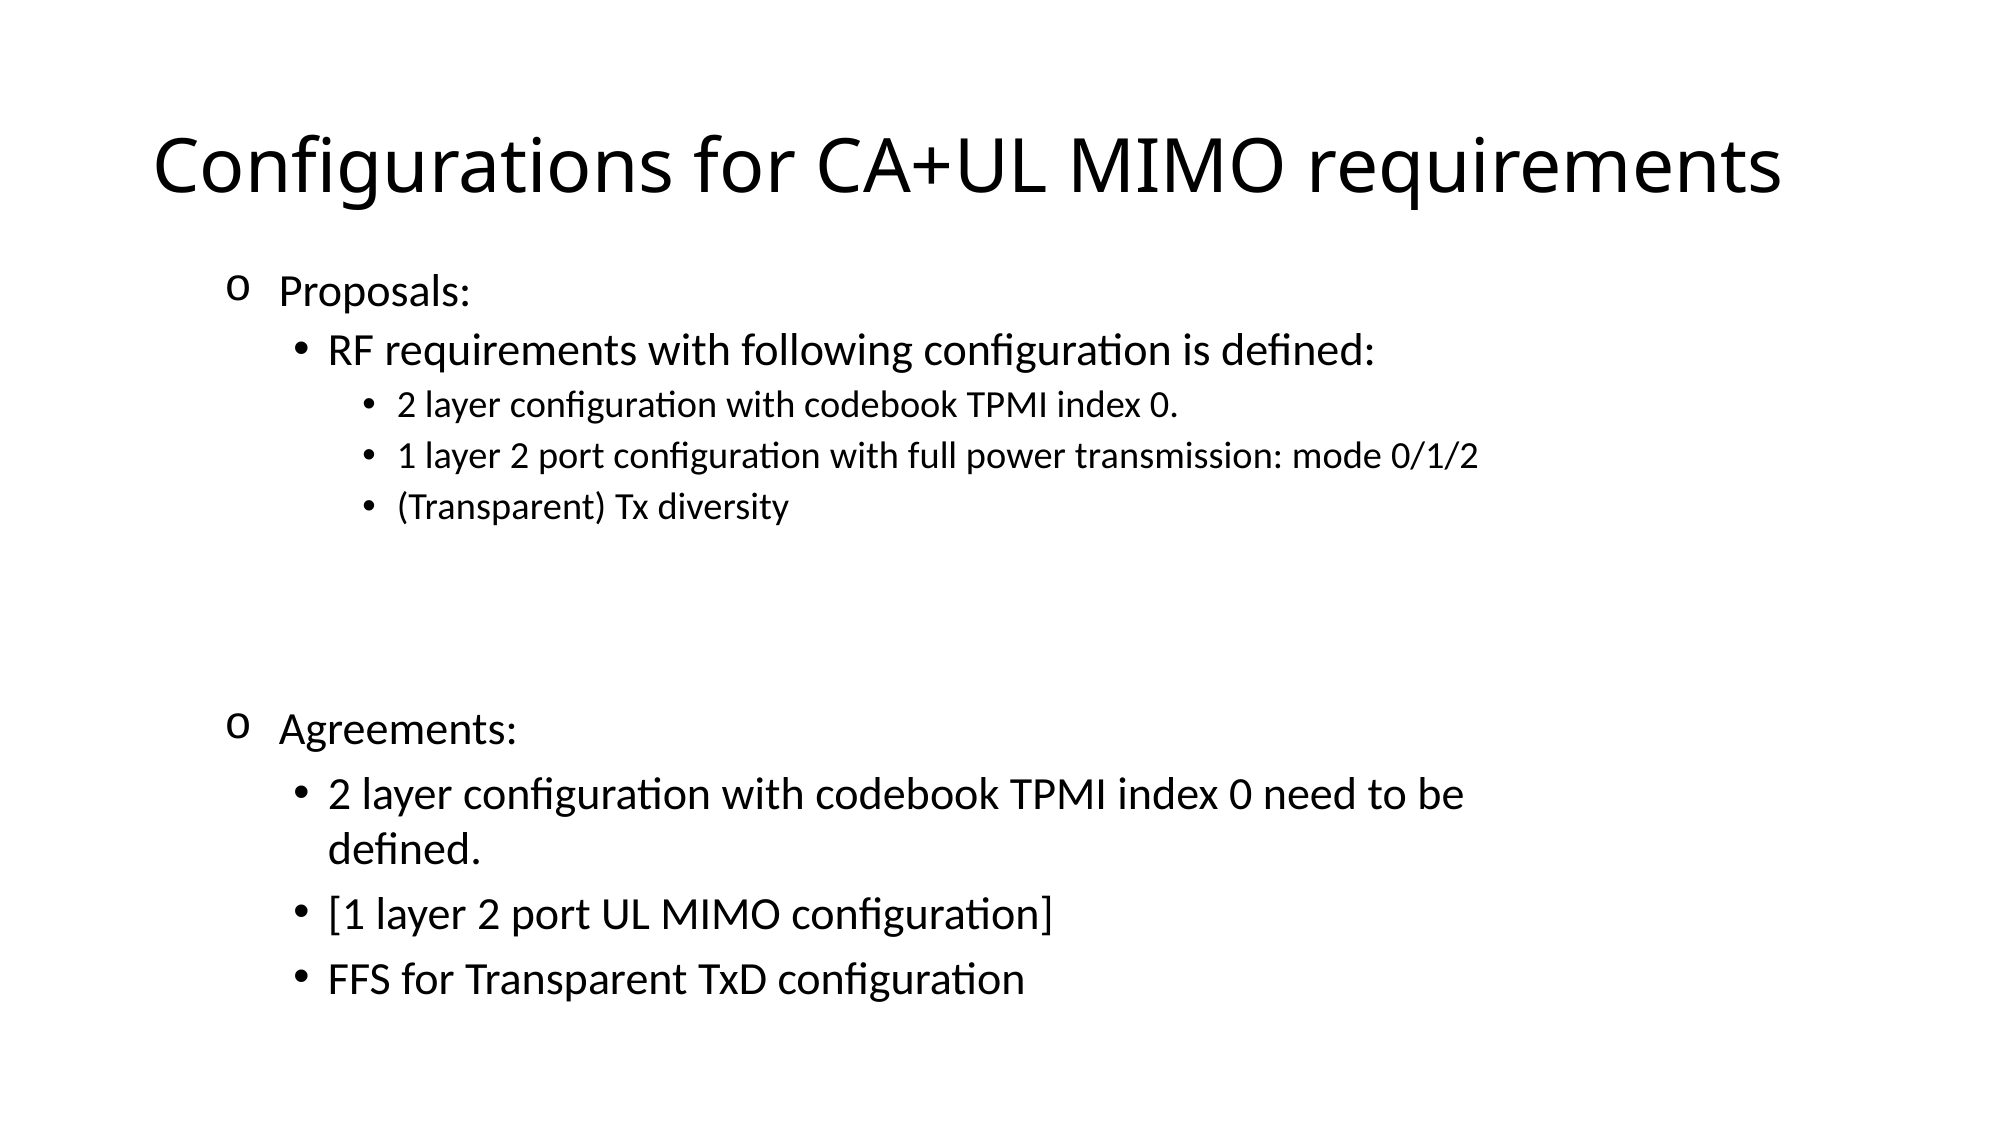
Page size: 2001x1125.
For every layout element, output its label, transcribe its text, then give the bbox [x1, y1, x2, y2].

list Proposals: RF requirements with following configuration is defined: 2 layer configuration with codebook TPMI index 0. 1 layer 2 port configuration with full power transmission: mode 0/1/2 (Transparent) Tx diversity Agreements: 2 layer configuration with codebook TPMI index 0 need to be defined. [1 layer 2 port UL MIMO configuration] FFS for Transparent TxD configuration [209, 258, 1607, 1018]
title Configurations for CA+UL MIMO requirements [137, 59, 1863, 278]
